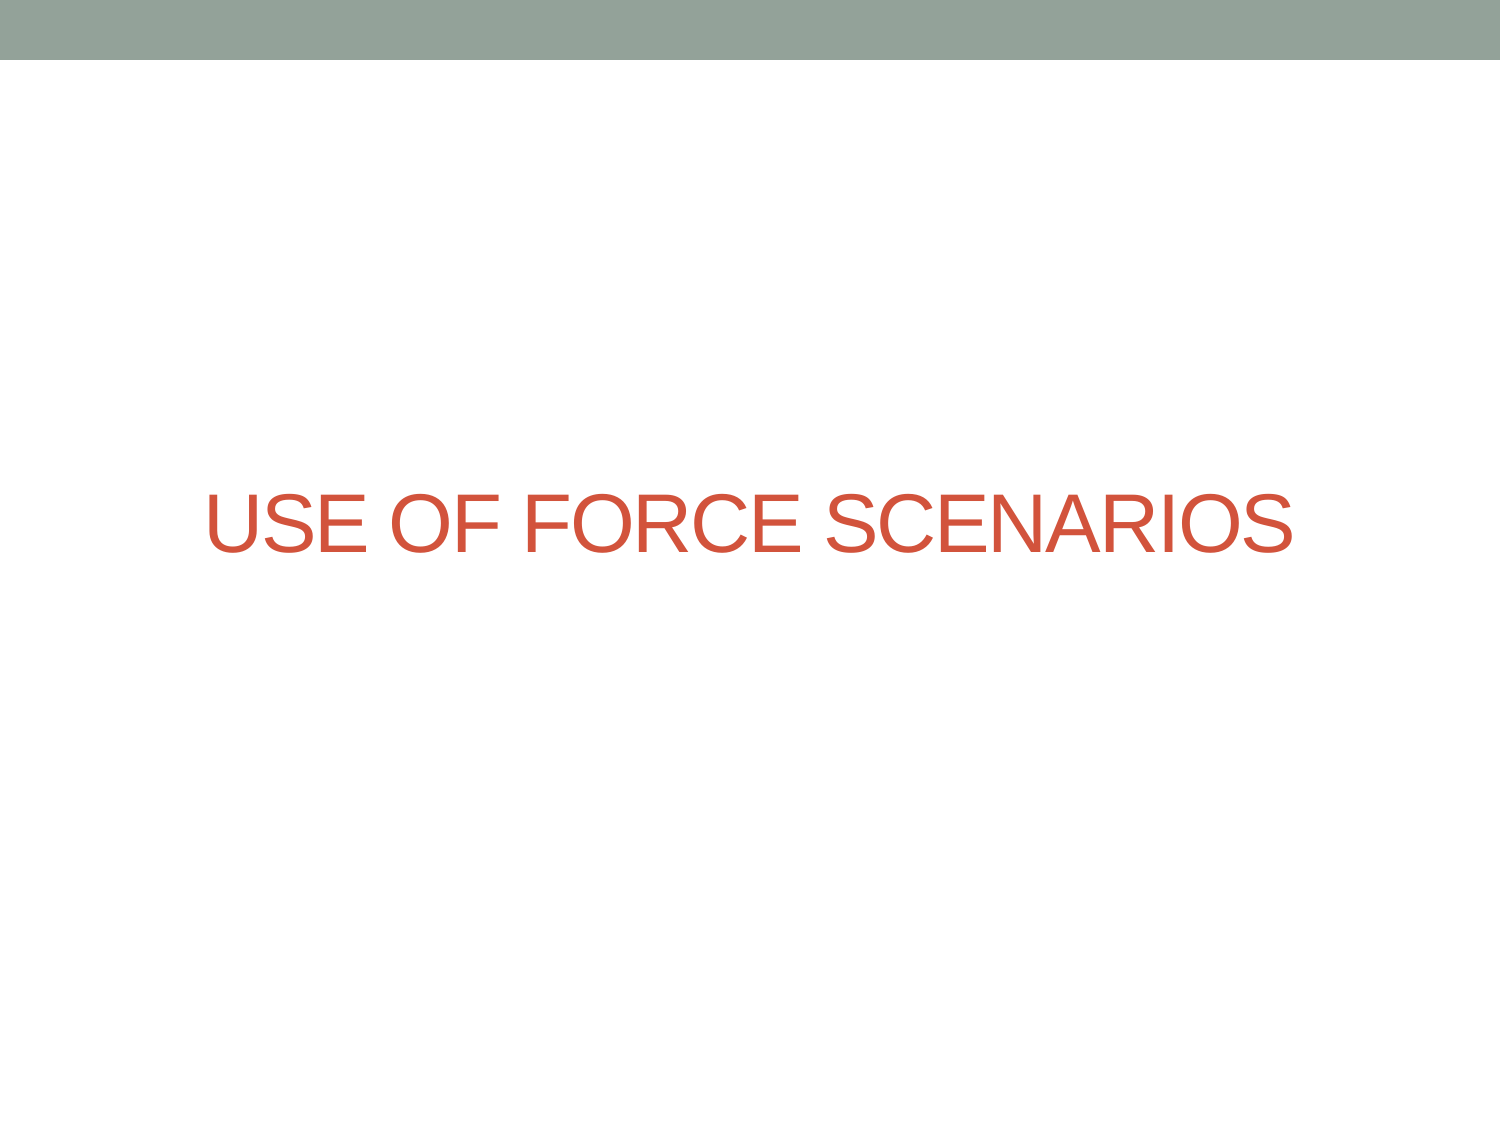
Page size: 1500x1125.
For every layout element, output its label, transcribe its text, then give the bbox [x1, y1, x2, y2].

title USE OF FORCE SCENARIOS [75, 437, 1425, 600]
